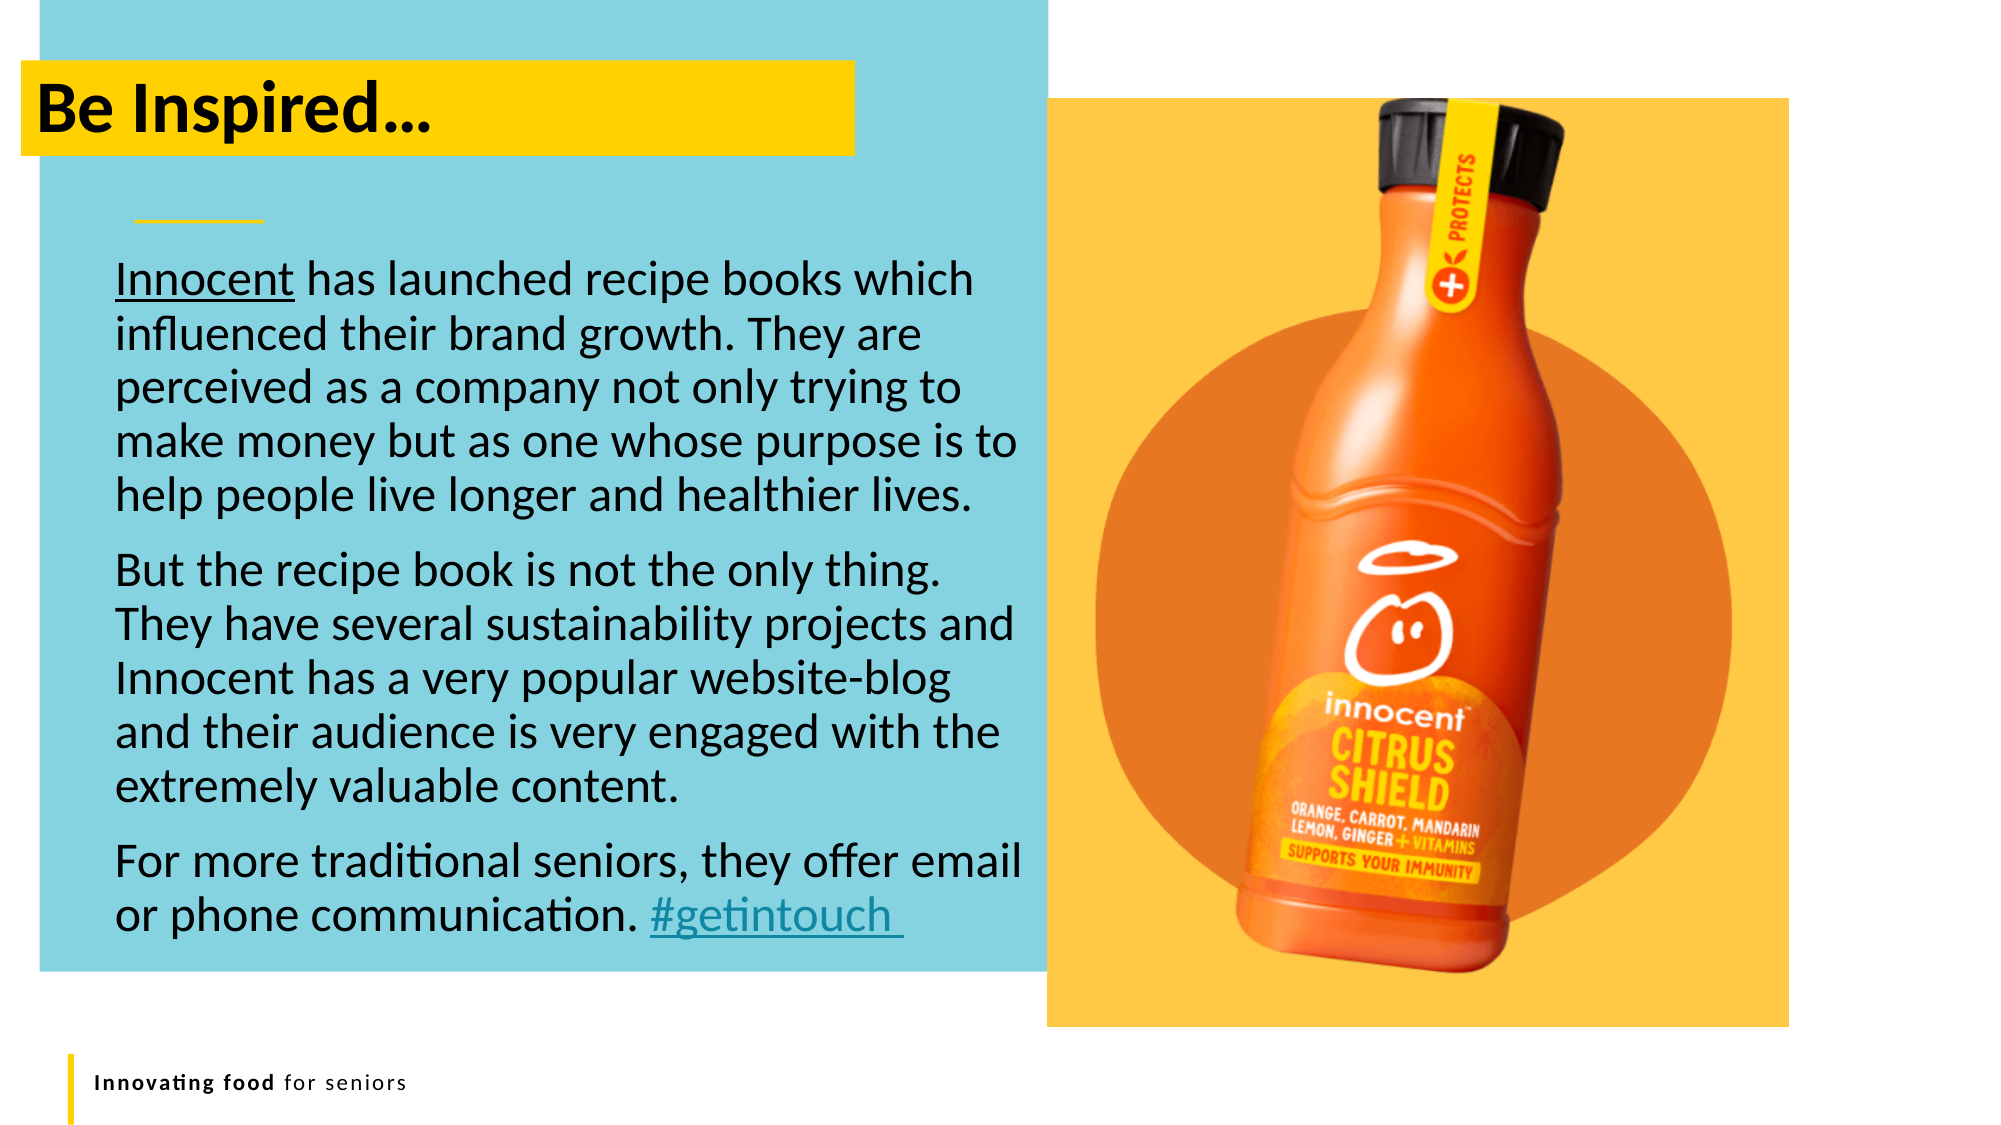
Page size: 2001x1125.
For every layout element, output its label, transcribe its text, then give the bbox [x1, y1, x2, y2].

picture [1047, 98, 1789, 1027]
list Innocent has launched recipe books which influenced their brand growth. They are perceived as a company not only trying to make money but as one whose purpose is to help people live longer and healthier lives. But the recipe book is not the only thing. They have several sustainability projects and Innocent has a very popular website-blog and their audience is very engaged with the extremely valuable content. For more traditional seniors, they offer email or phone communication. #getintouch [99, 245, 1047, 966]
text_box Be Inspired… [21, 60, 856, 156]
